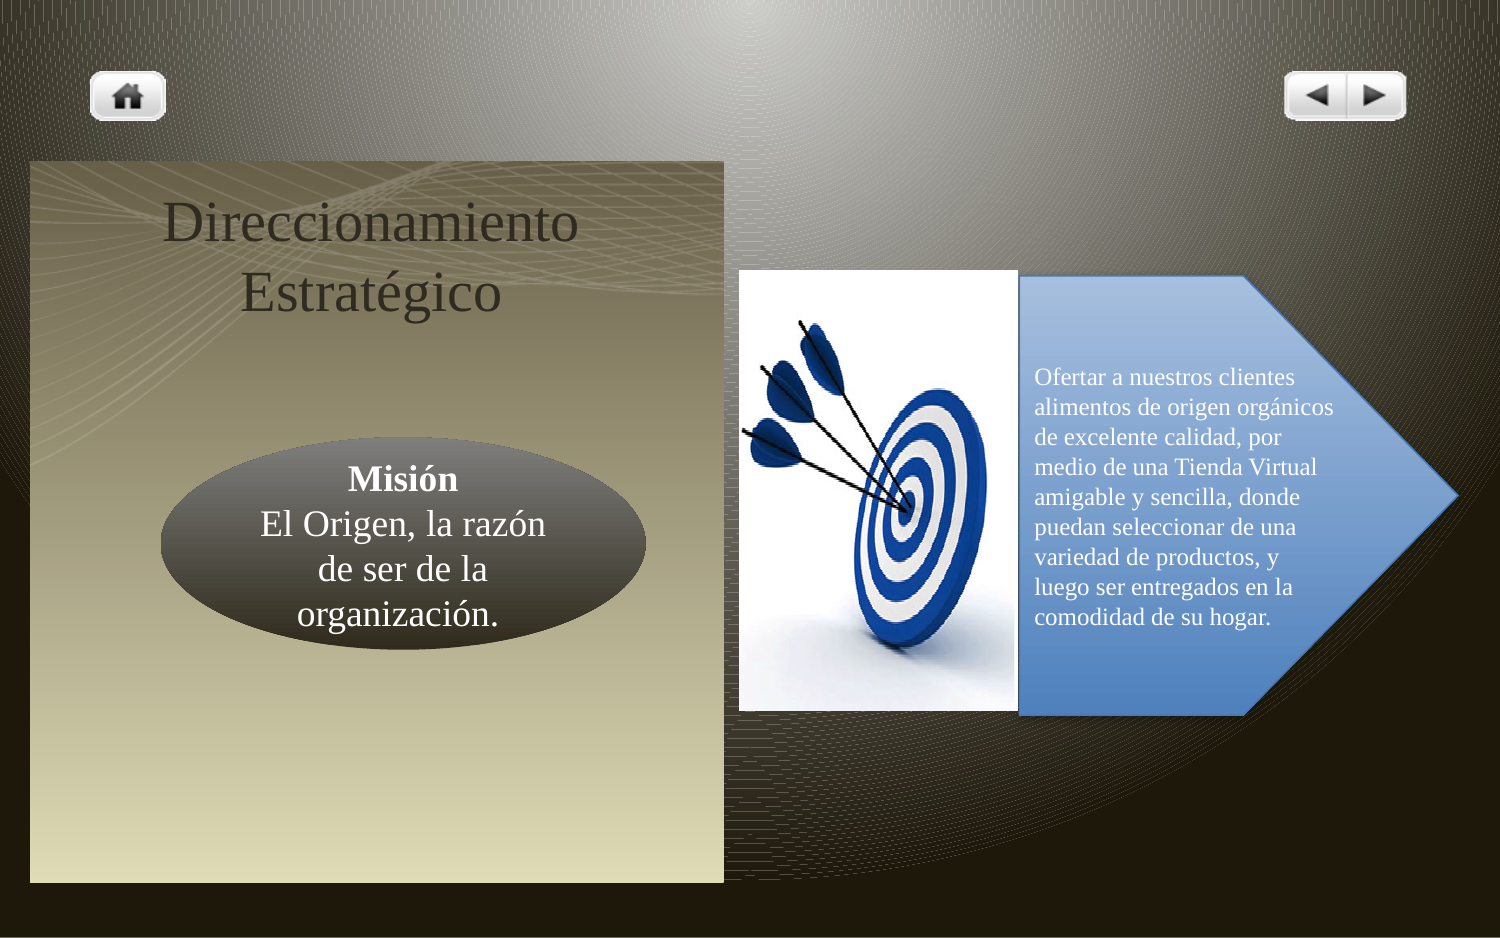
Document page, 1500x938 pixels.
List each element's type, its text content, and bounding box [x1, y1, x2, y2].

picture [1283, 71, 1408, 121]
text_box Misión El Origen, la razón de ser de la organización. [160, 437, 646, 650]
text_box [1296, 75, 1339, 120]
picture [90, 71, 166, 121]
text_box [738, 270, 1459, 716]
picture [30, 161, 724, 467]
title Direccionamiento Estratégico [68, 199, 675, 331]
text_box [1353, 75, 1400, 120]
